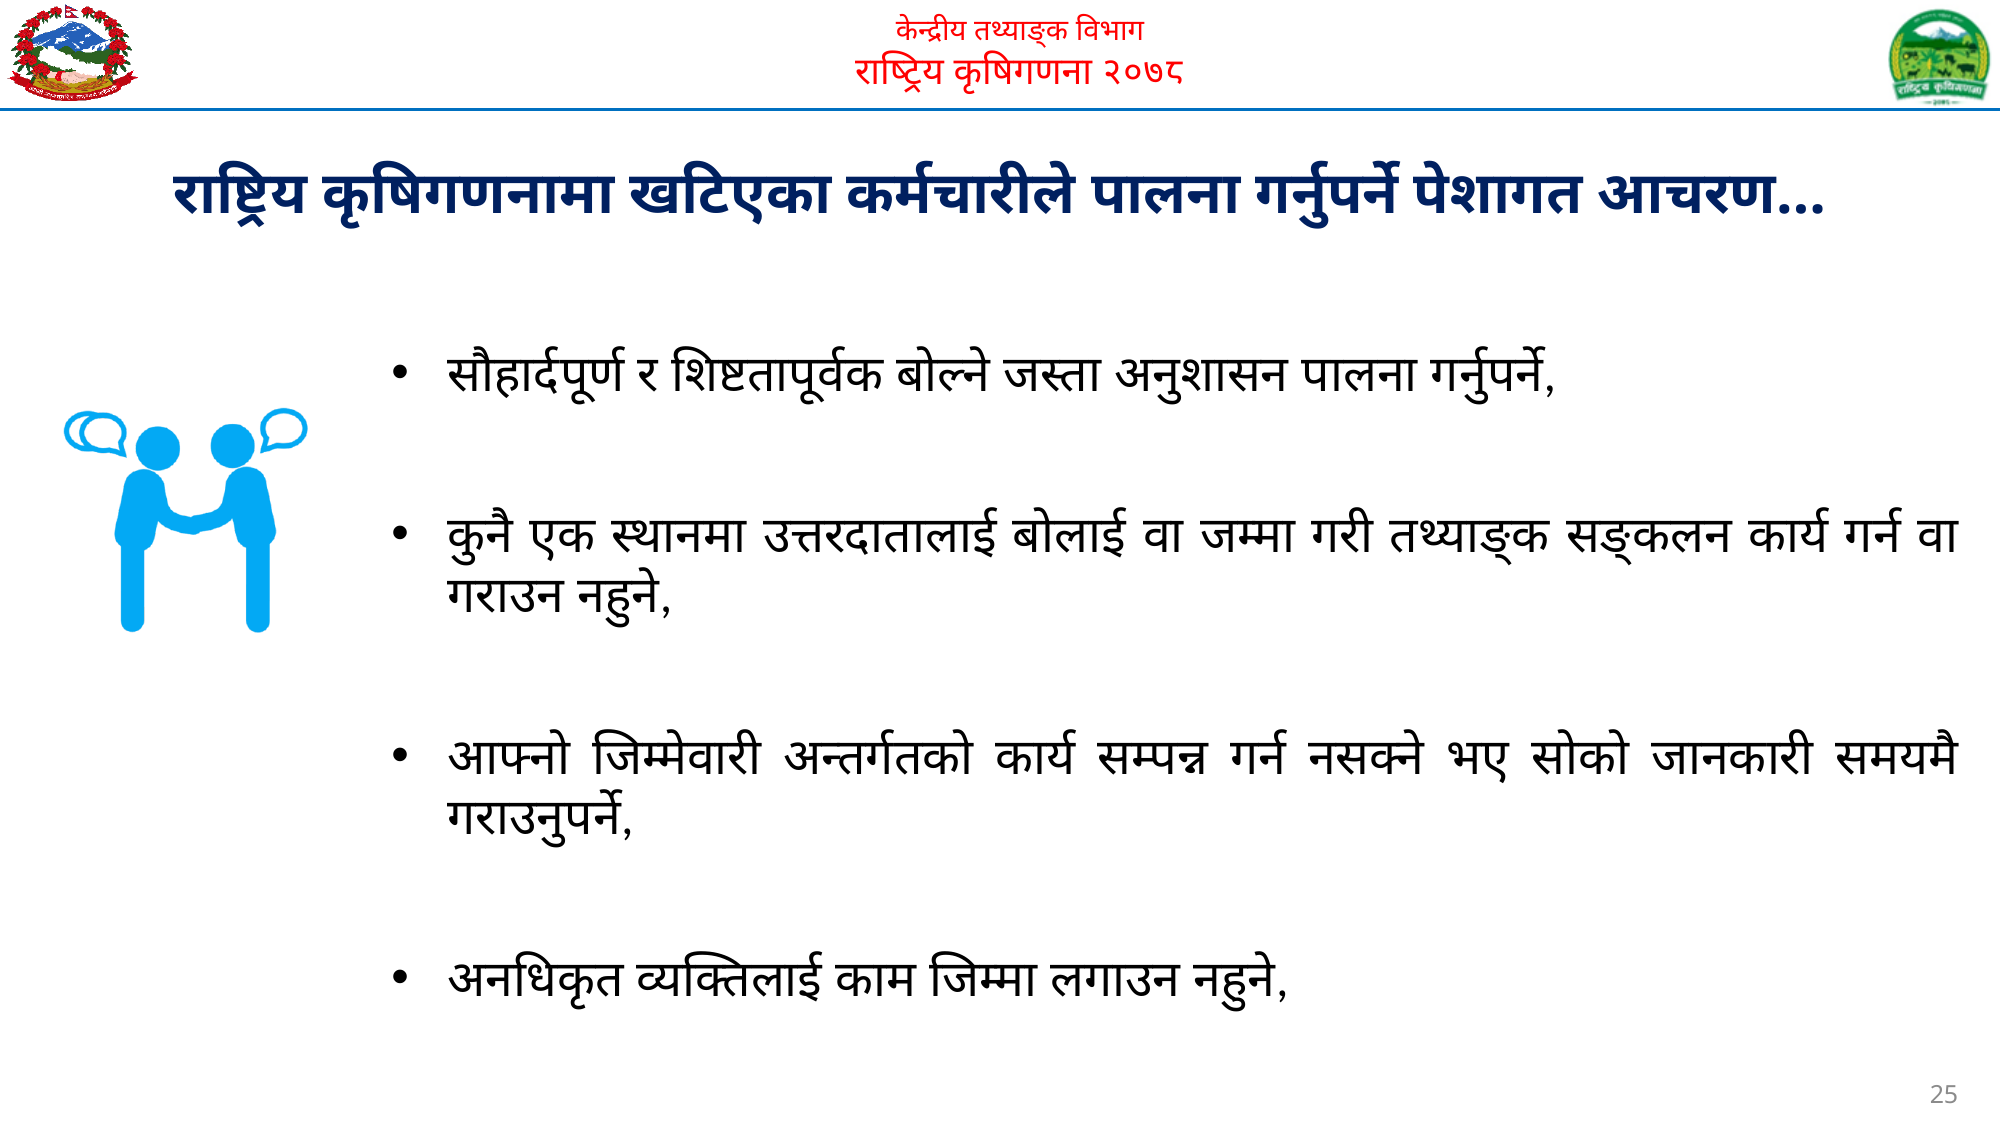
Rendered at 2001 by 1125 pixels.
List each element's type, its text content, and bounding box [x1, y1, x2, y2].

picture [2, 407, 391, 633]
slide_number 25 [1892, 1065, 1996, 1125]
text_box राष्ट्रिय कृषिगणनामा खटिएका कर्मचारीले पालना गर्नुपर्ने पेशागत आचरण… [0, 147, 2000, 233]
picture [7, 4, 138, 101]
picture [1887, 4, 1993, 108]
text_box सौहार्दपूर्ण र शिष्टतापूर्वक बोल्ने जस्ता अनुशासन पालना गर्नुपर्ने, कुनै एक स्थानमा उत्तरदातालाई बोलाई वा जम्मा गरी तथ्याङ्क सङ्कलन कार्य गर्न वा गराउन नहुने, आफ्नो जिम्मेवारी अन्तर्गतको कार्य सम्पन्न गर्न नसक्ने भए सोको जानकारी समयमै गराउनुपर्ने, अनधिकृत व्यक्तिलाई काम जिम्मा लगाउन नहुने, [376, 333, 1974, 1014]
